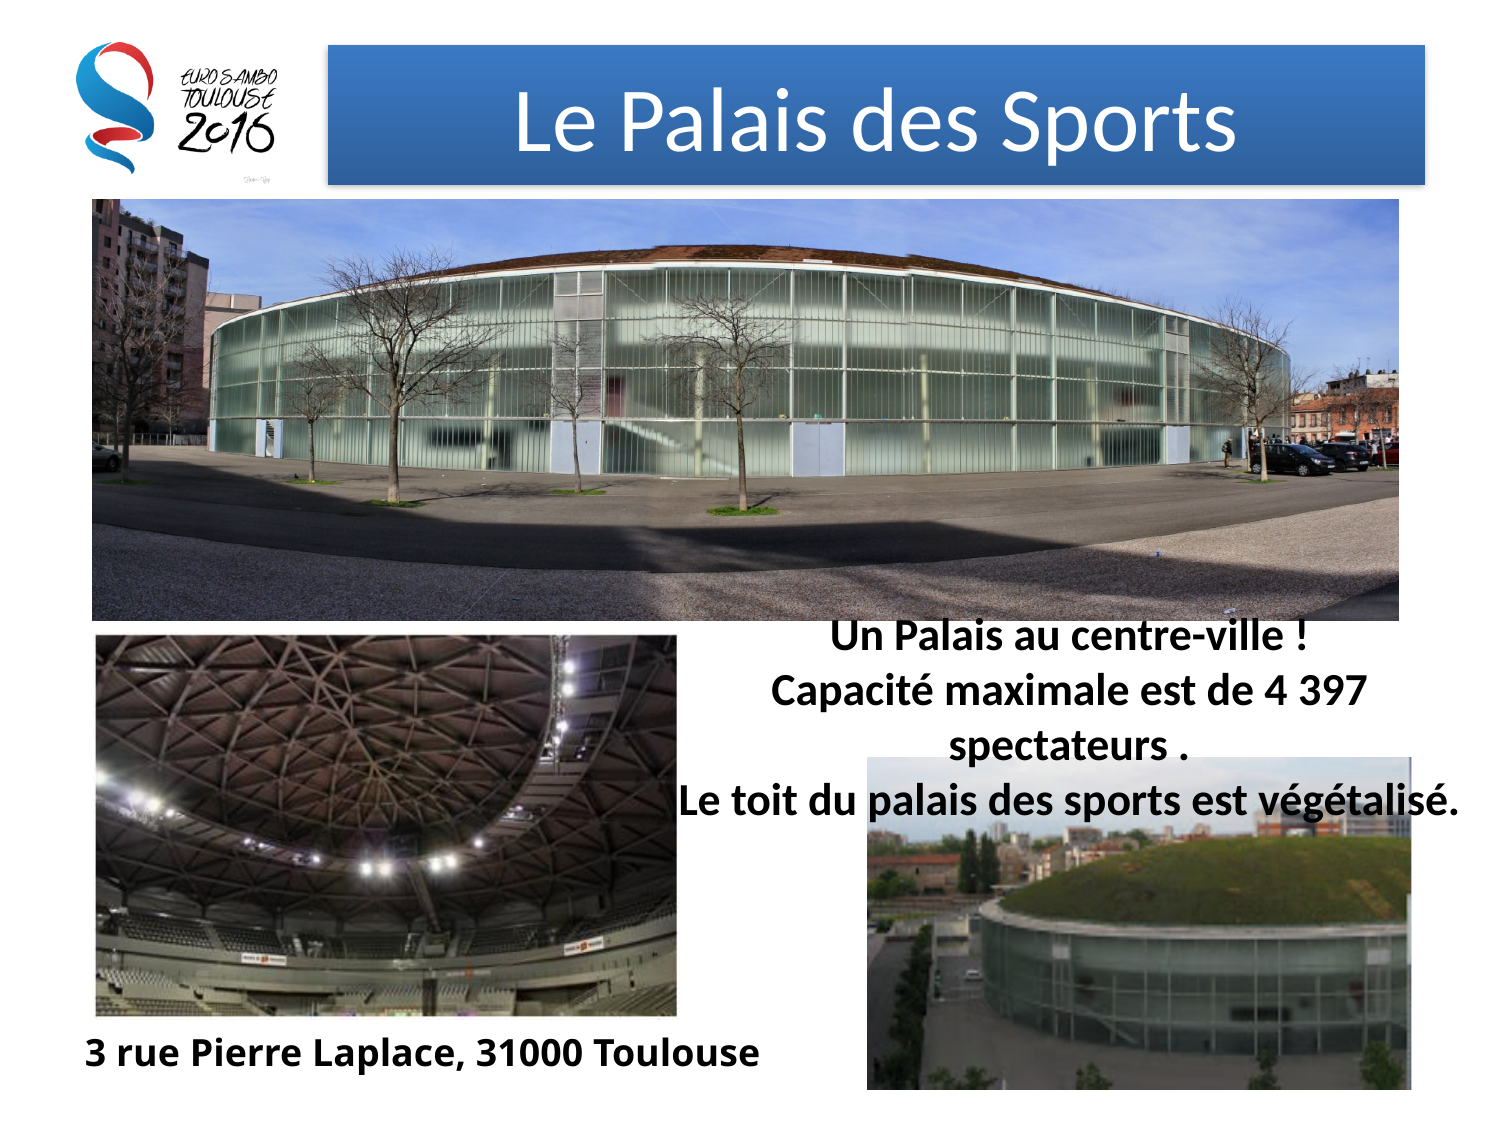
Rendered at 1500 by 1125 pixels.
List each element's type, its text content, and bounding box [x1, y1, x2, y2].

picture [866, 757, 1412, 1091]
picture [92, 198, 1399, 622]
text_box 3 rue Pierre Laplace, 31000 Toulouse [70, 1021, 861, 1082]
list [93, 632, 680, 1020]
text_box Un Palais au centre-ville ! Capacité maximale est de 4 397 spectateurs . Le toit du palais des sports est végétalisé. [675, 597, 1483, 833]
title Le Palais des Sports [328, 45, 1425, 185]
picture [76, 42, 277, 185]
